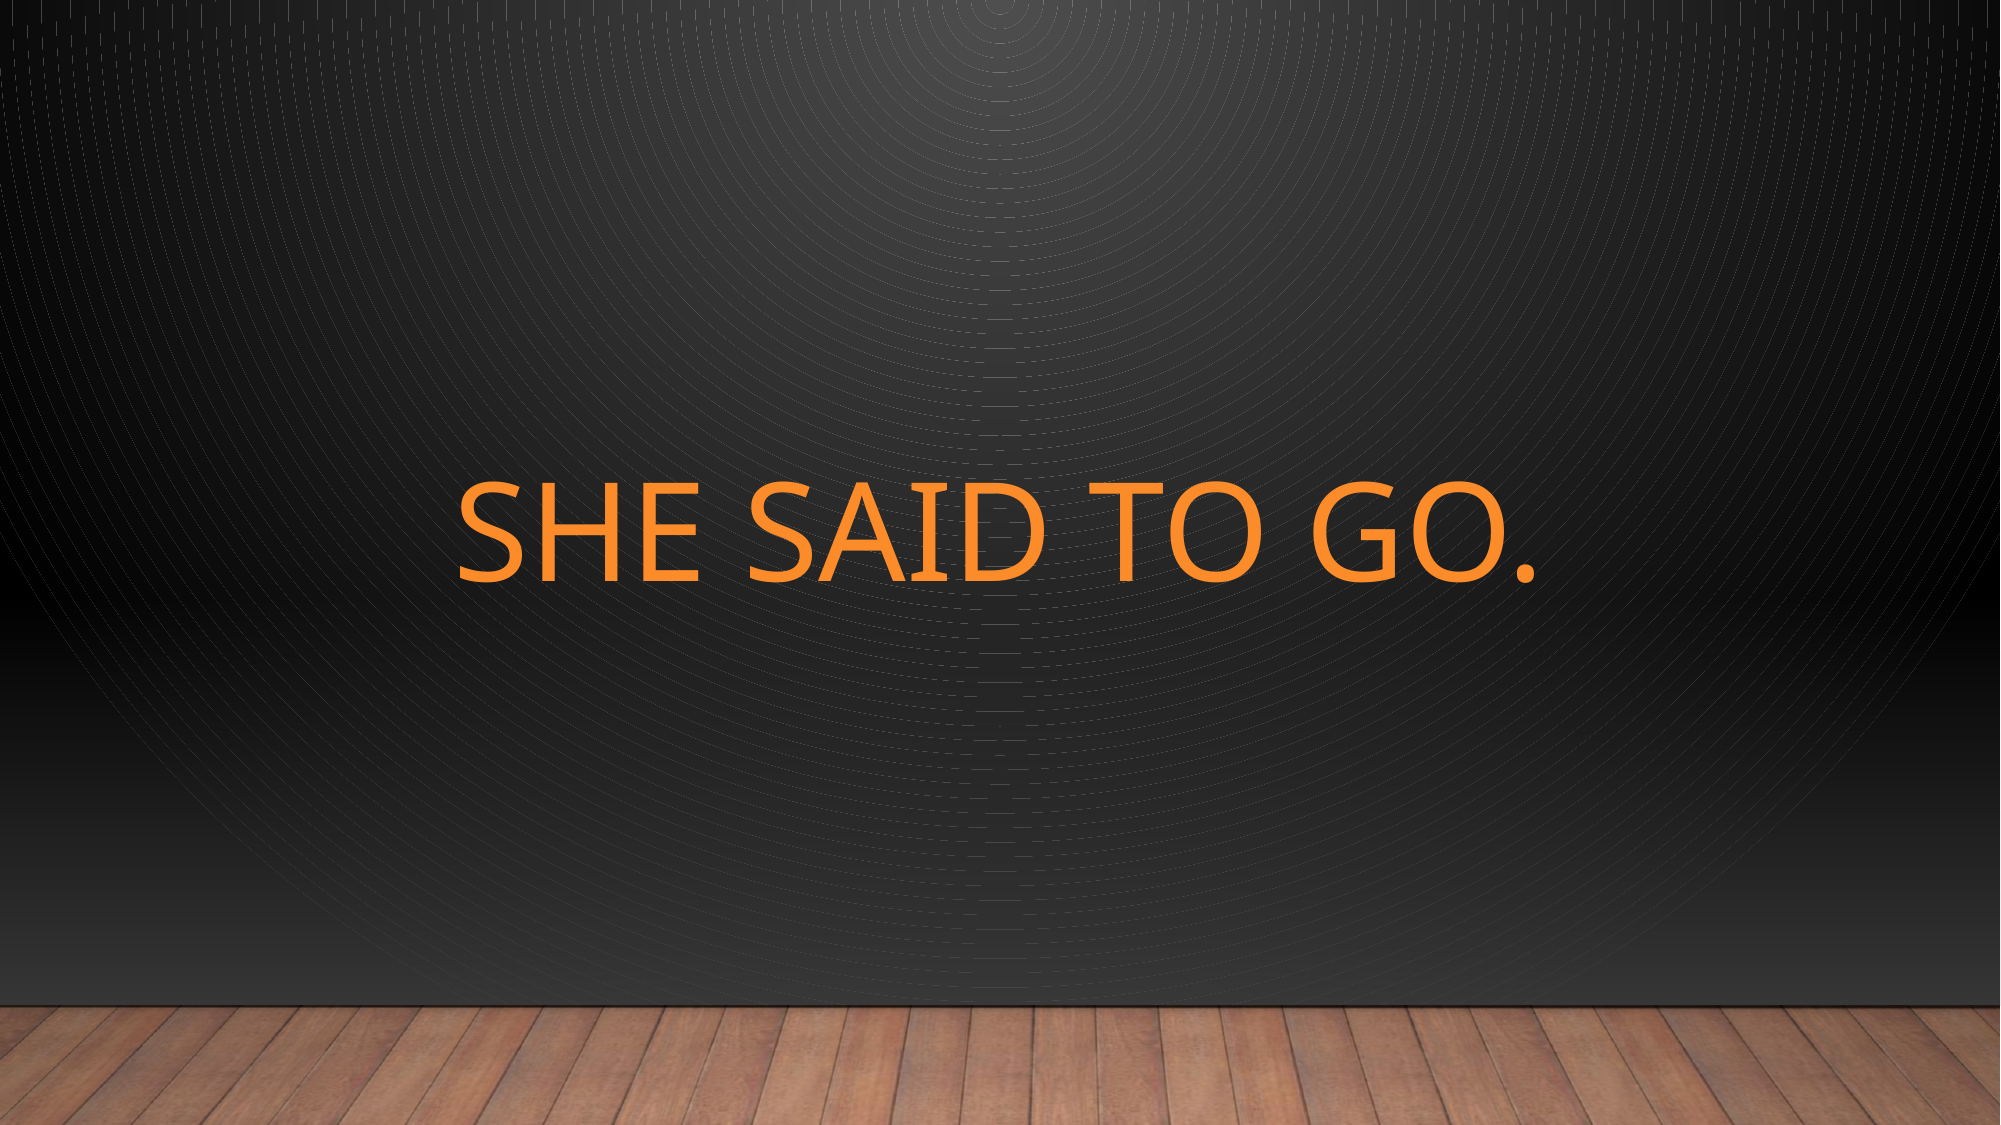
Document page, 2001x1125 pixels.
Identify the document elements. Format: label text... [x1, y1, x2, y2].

title She said to go. [291, 131, 1708, 611]
picture [0, 1005, 2000, 1125]
